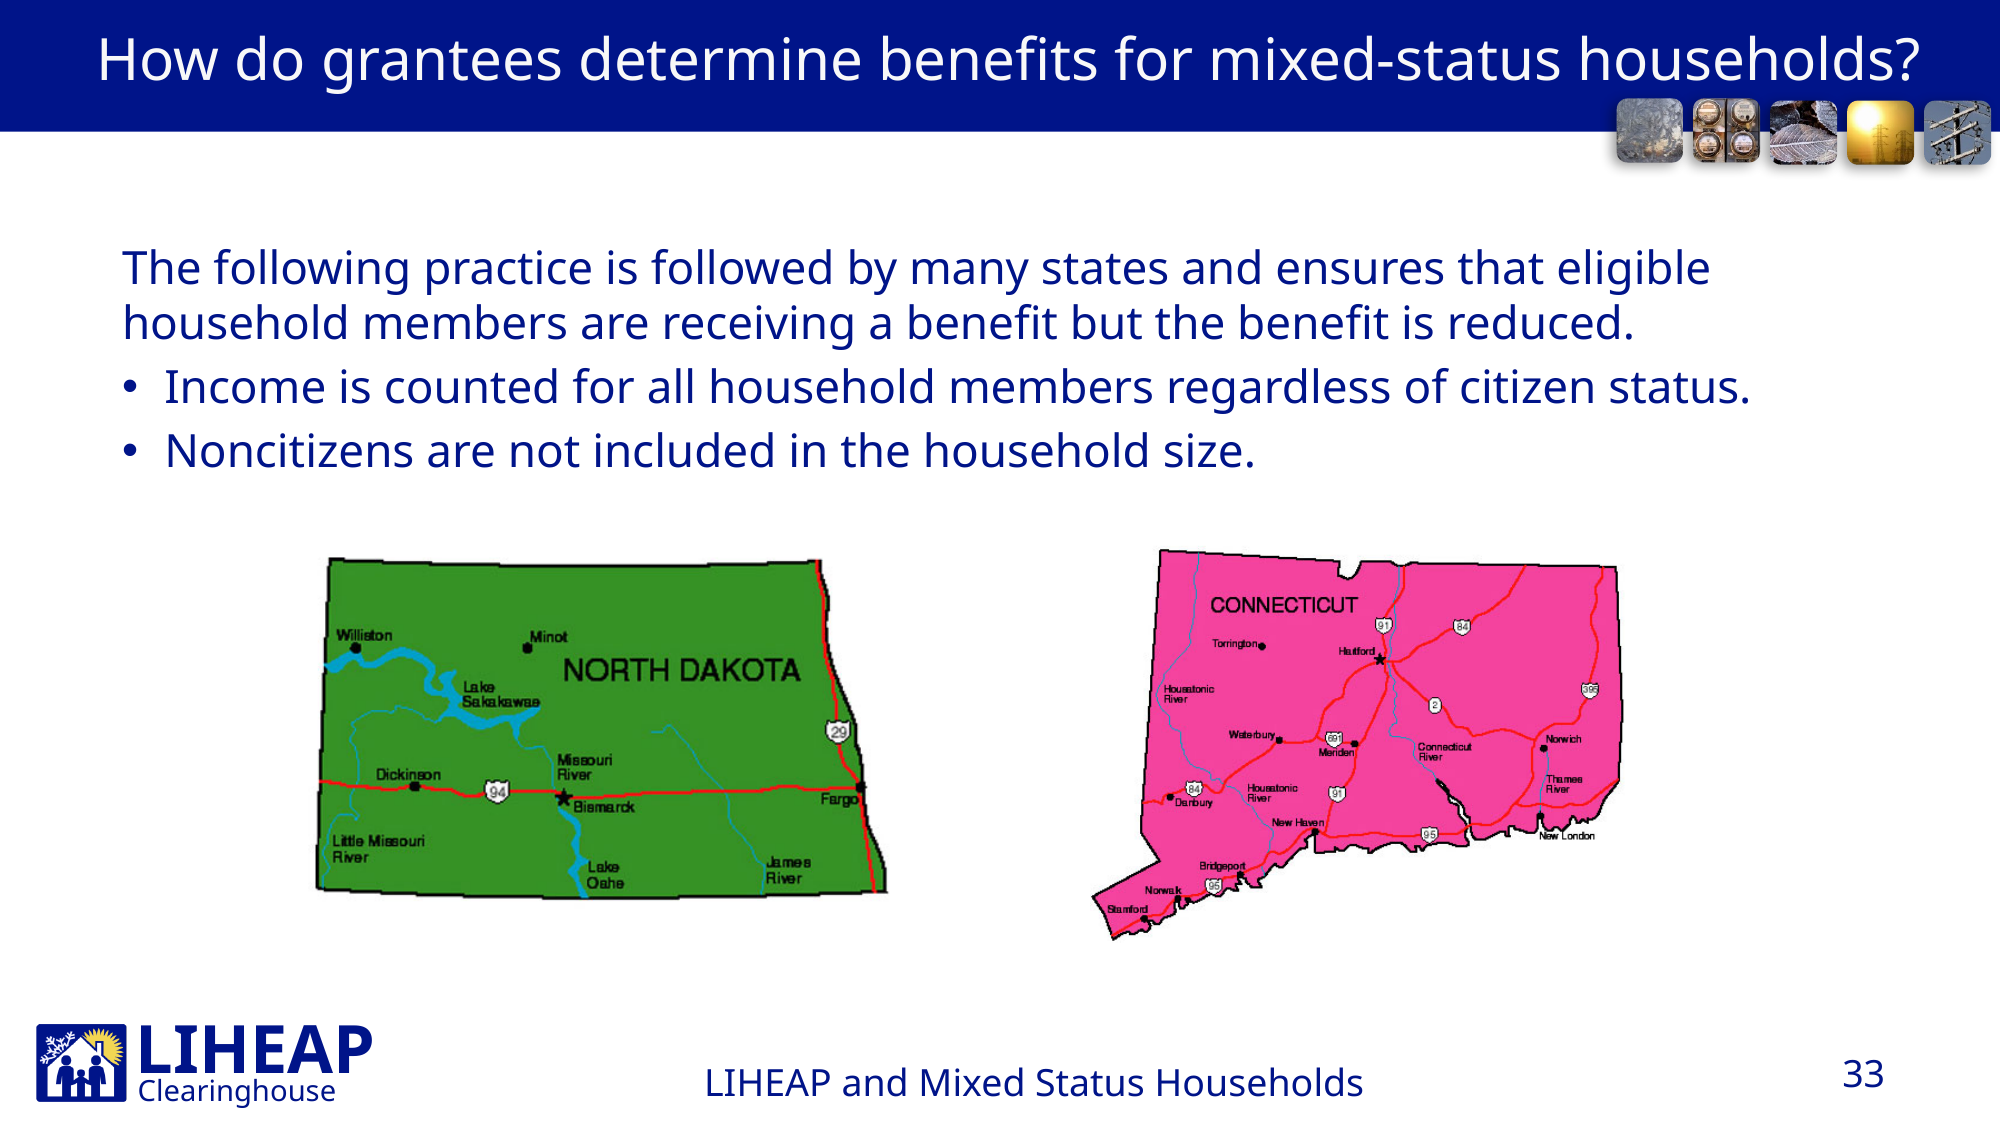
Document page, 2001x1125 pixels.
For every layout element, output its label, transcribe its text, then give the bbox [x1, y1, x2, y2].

picture [29, 1020, 131, 1105]
picture [1616, 102, 1683, 163]
picture [1770, 102, 1838, 165]
title How do grantees determine benefits for mixed-status households? [0, 14, 2000, 102]
picture [1847, 102, 1915, 165]
list The following practice is followed by many states and ensures that eligible household members are receiving a benefit but the benefit is reduced. Income is counted for all household members regardless of citizen status. Noncitizens are not included in the household size. [107, 231, 1873, 702]
picture [1090, 536, 1629, 943]
picture [1693, 102, 1761, 163]
picture [1924, 102, 1992, 165]
slide_number 33 [1433, 1042, 1900, 1103]
picture [299, 548, 900, 913]
